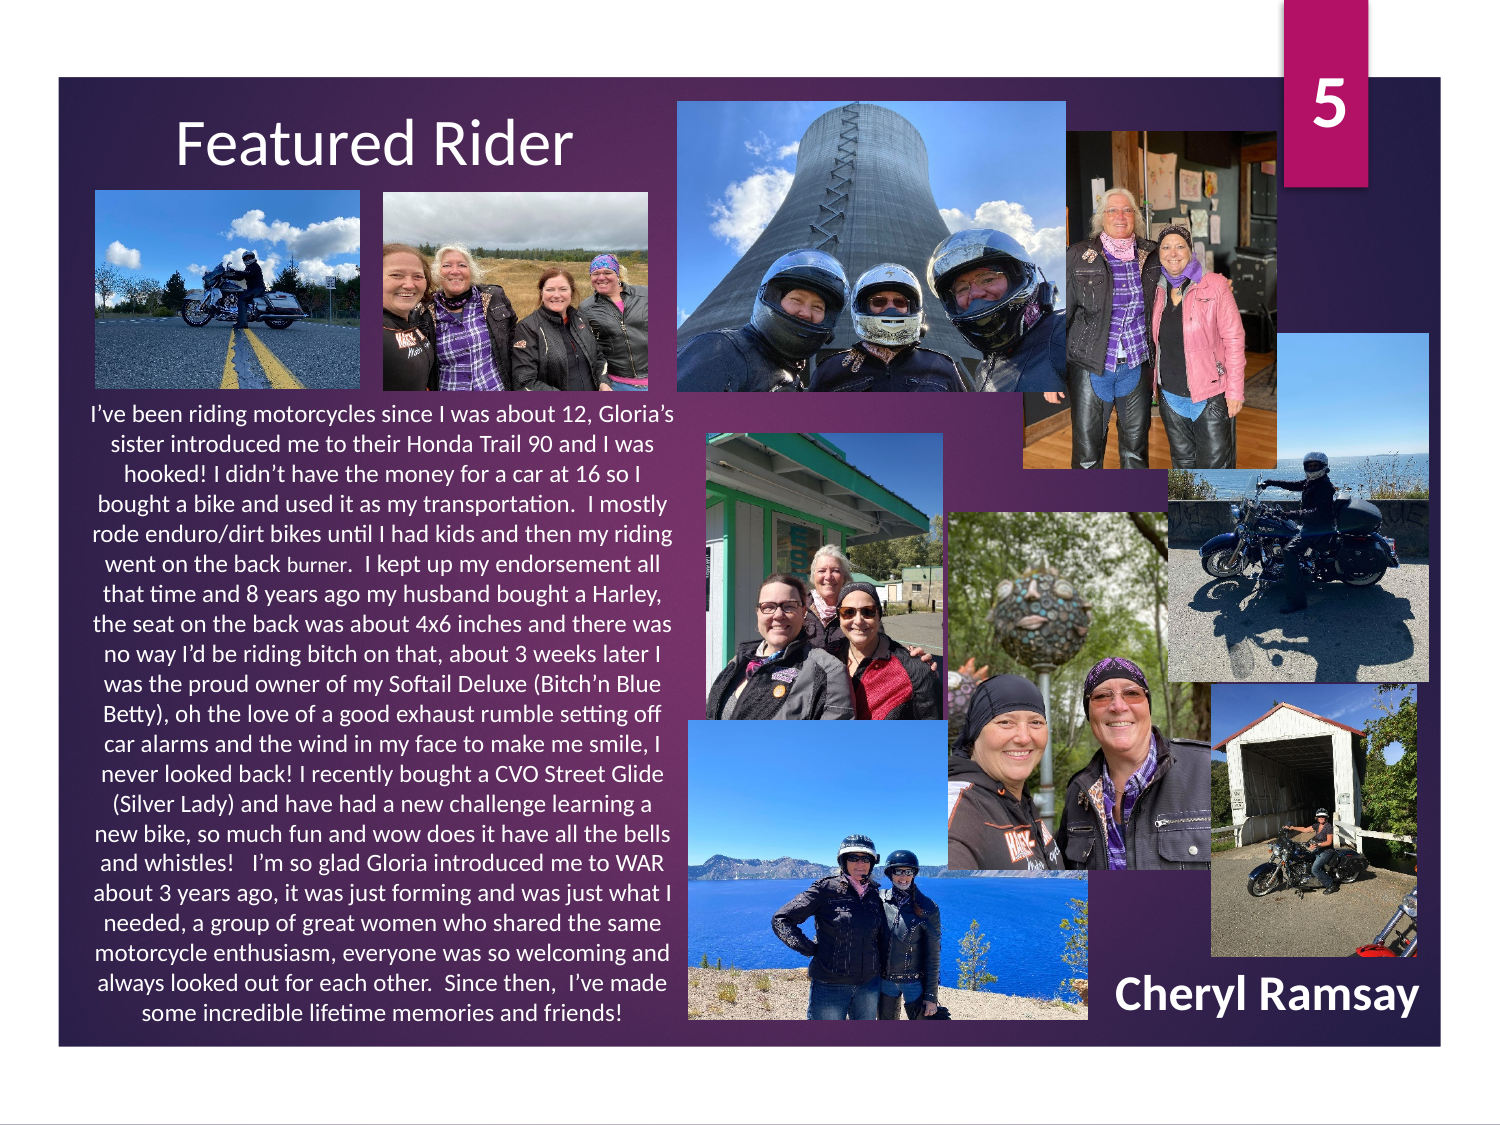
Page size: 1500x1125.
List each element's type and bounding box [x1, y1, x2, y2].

picture [677, 101, 1430, 1020]
text_box [0, 0, 1500, 1125]
picture [95, 190, 361, 390]
picture [383, 191, 648, 391]
